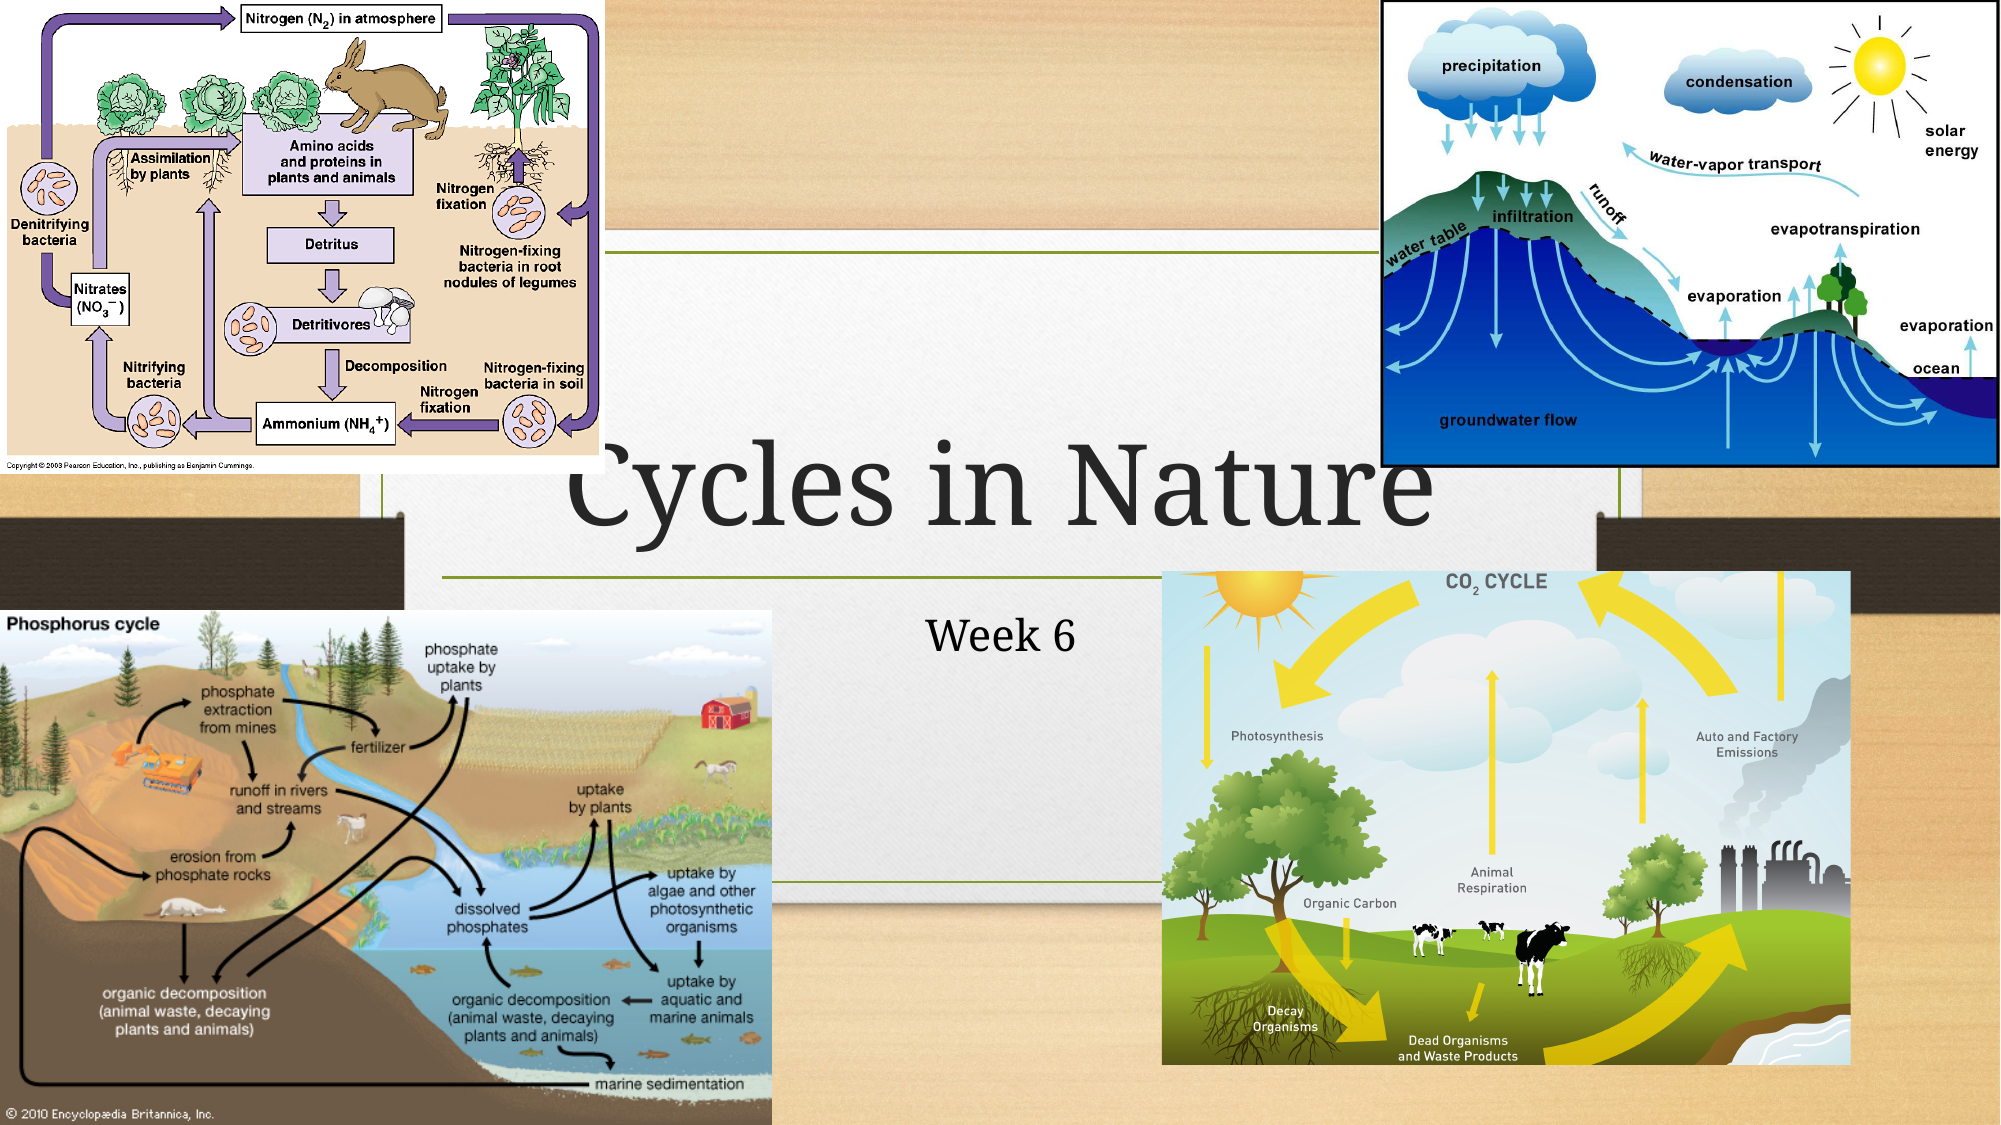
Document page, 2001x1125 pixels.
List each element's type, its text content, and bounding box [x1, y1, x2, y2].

title Cycles in Nature [441, 306, 1560, 556]
subtitle Week 6 [441, 600, 1161, 817]
picture [0, 0, 2001, 1125]
